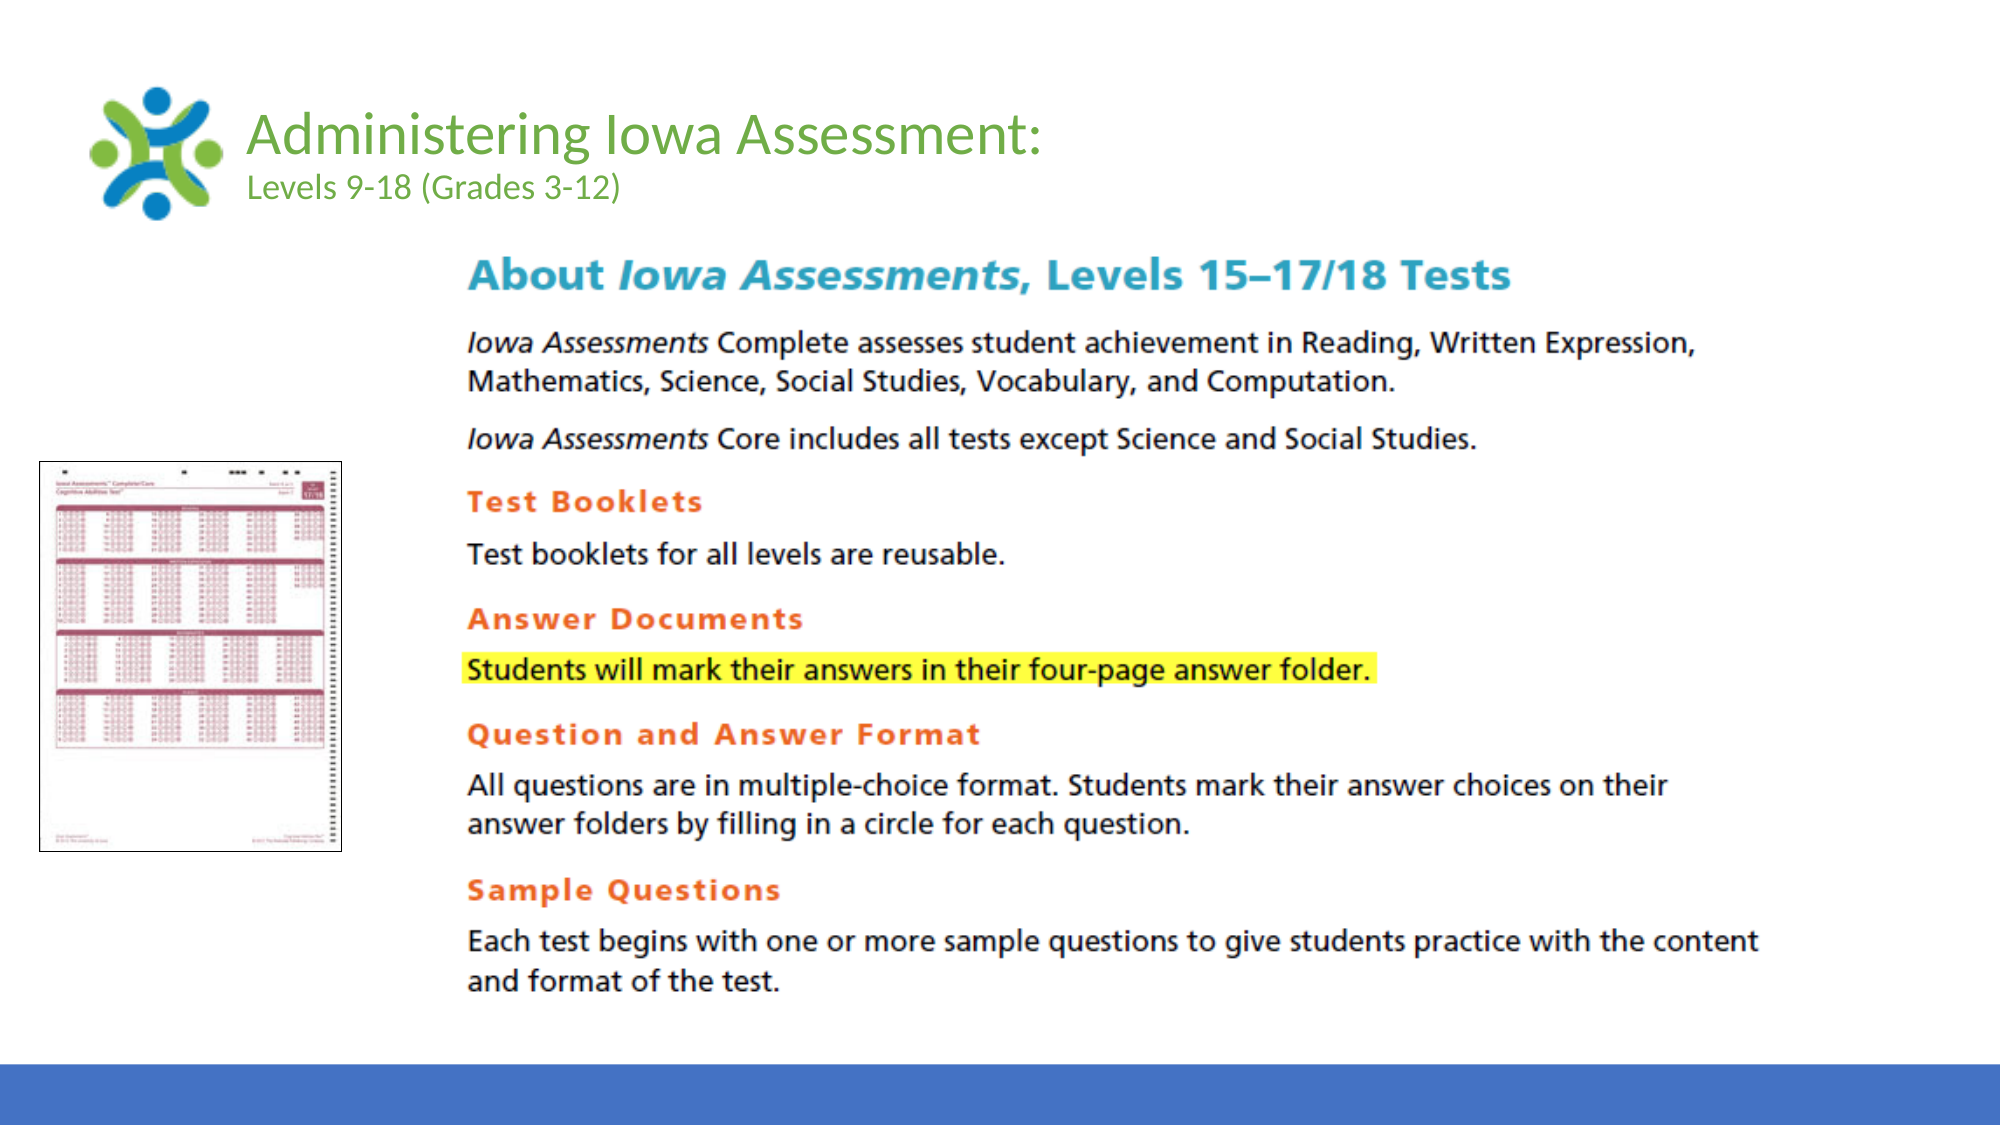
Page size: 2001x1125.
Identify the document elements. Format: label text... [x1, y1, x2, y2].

title Administering Iowa Assessment: Levels 9-18 (Grades 3-12) [231, 93, 1769, 215]
picture [39, 461, 342, 853]
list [436, 243, 1788, 1032]
